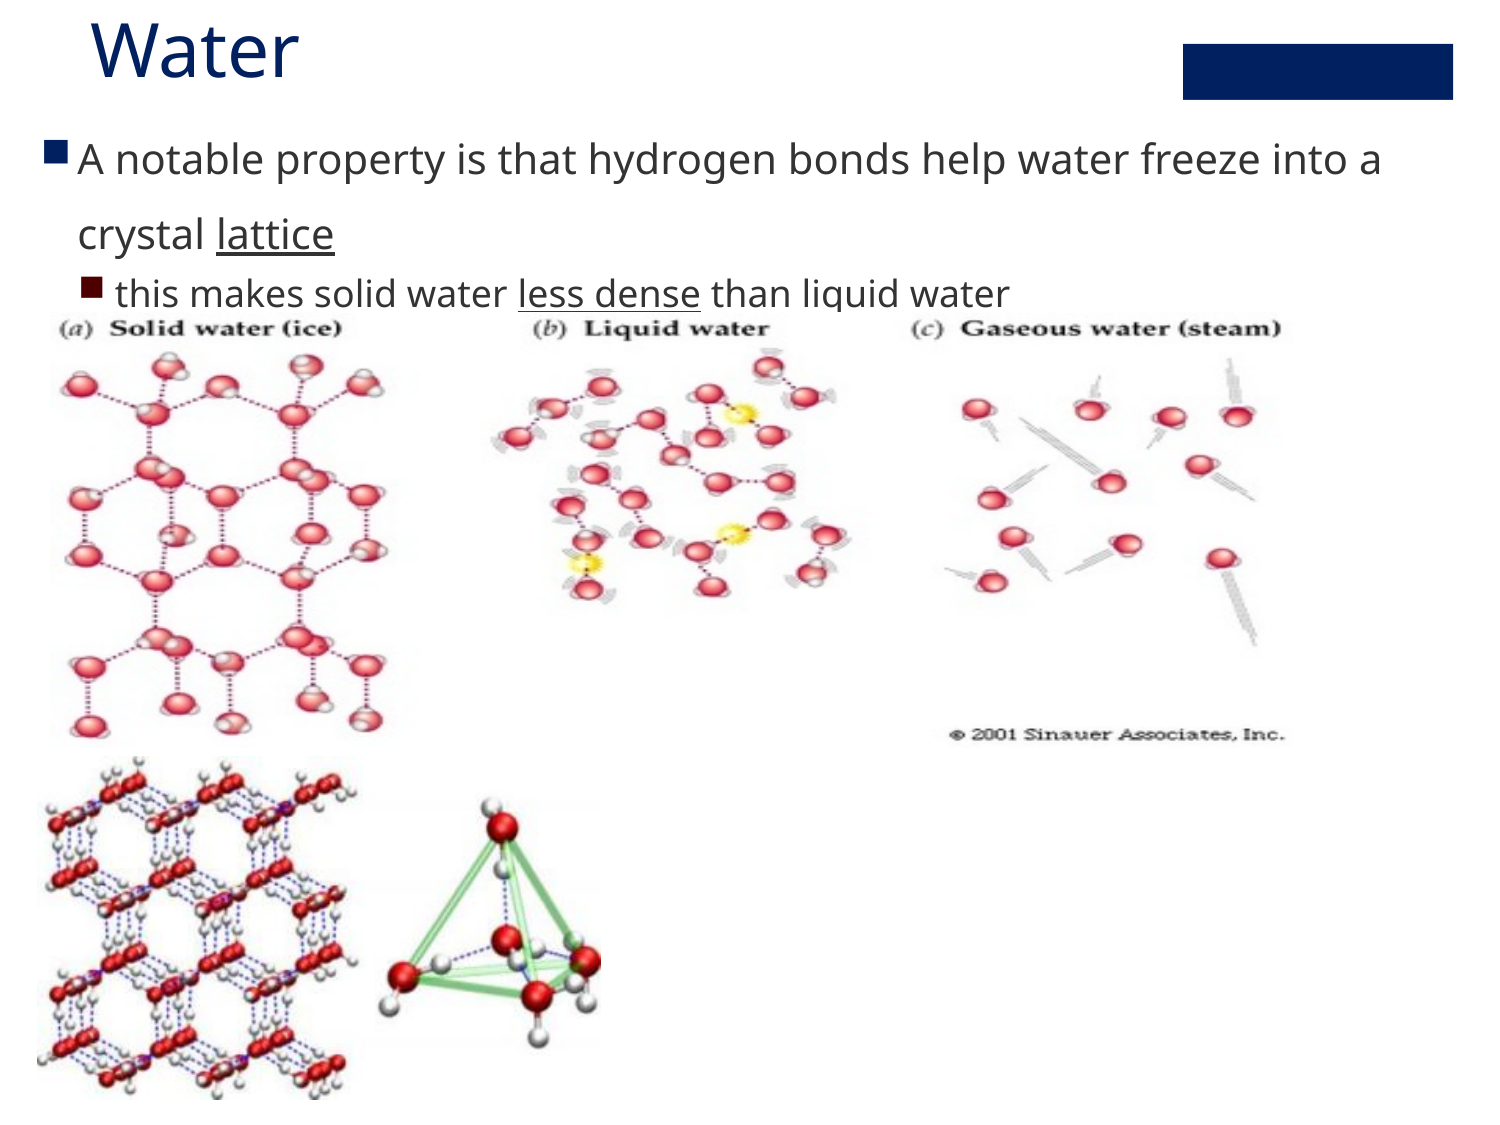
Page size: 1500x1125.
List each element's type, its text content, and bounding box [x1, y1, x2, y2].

title Water [74, 0, 1176, 99]
picture [36, 755, 601, 1101]
list A notable property is that hydrogen bonds help water freeze into a crystal lattice this makes solid water less dense than liquid water [24, 99, 1463, 613]
picture [49, 311, 1294, 748]
